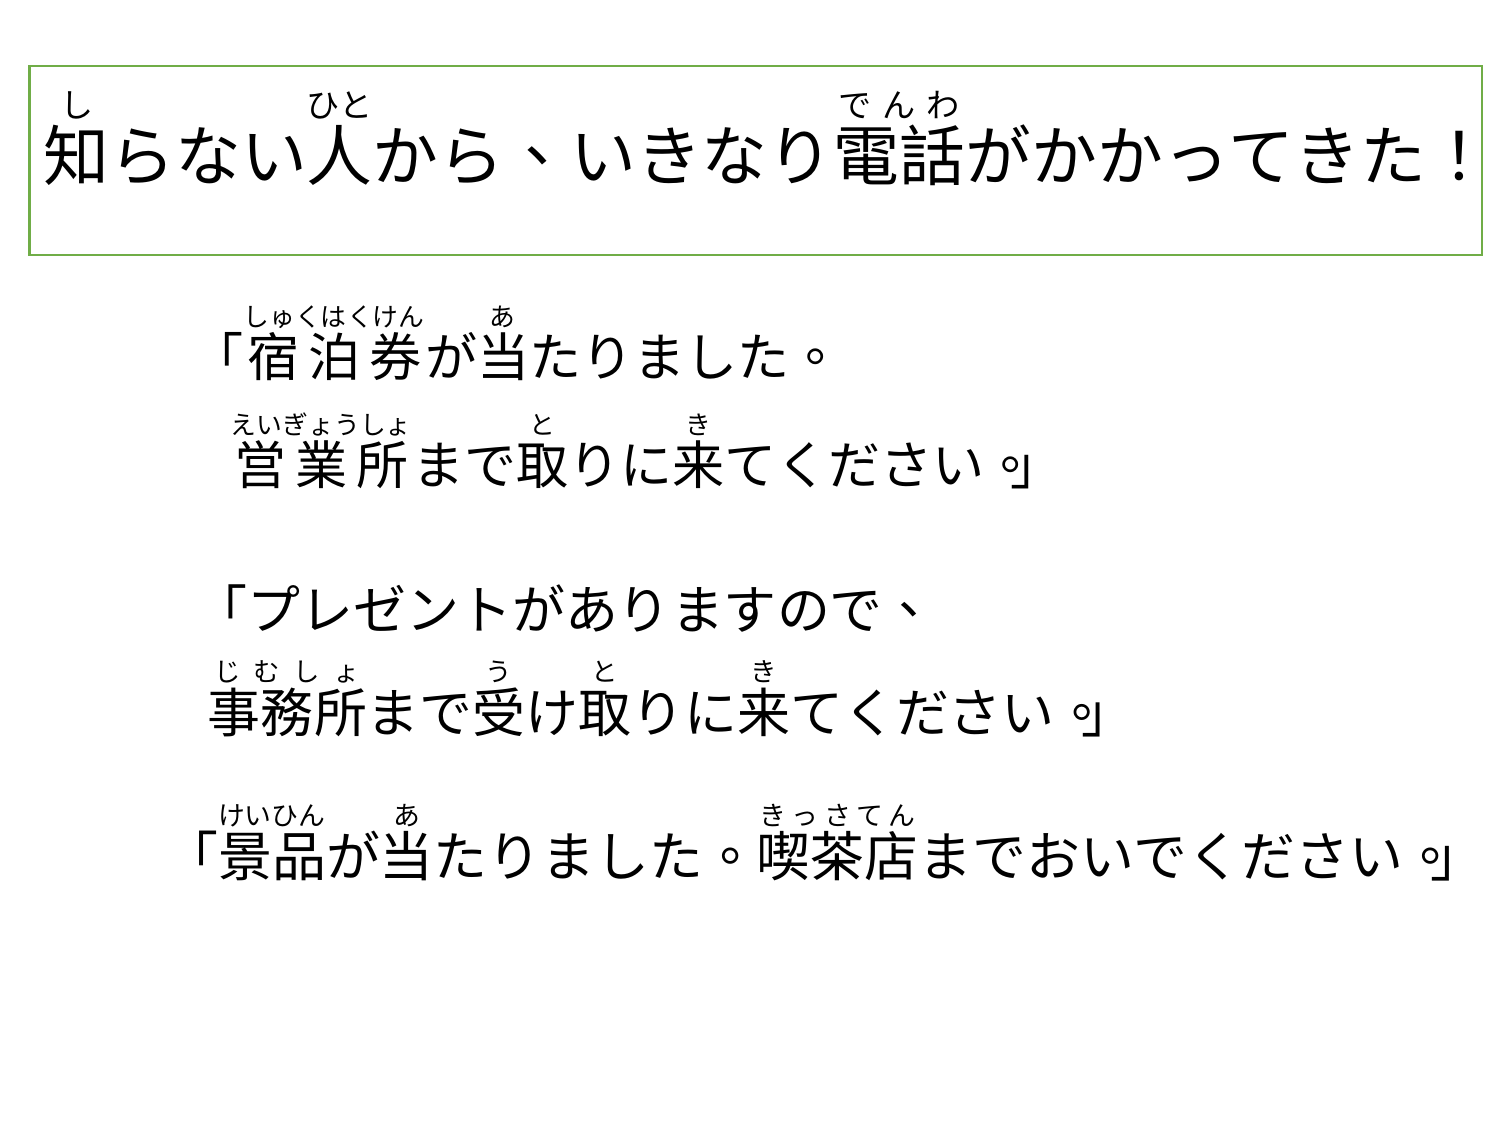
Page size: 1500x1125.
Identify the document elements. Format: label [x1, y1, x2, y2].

text_box [0, 573, 1266, 1125]
text_box [123, 789, 1500, 1125]
text_box [17, 78, 1500, 789]
text_box [28, 65, 1483, 78]
text_box [0, 292, 1240, 573]
